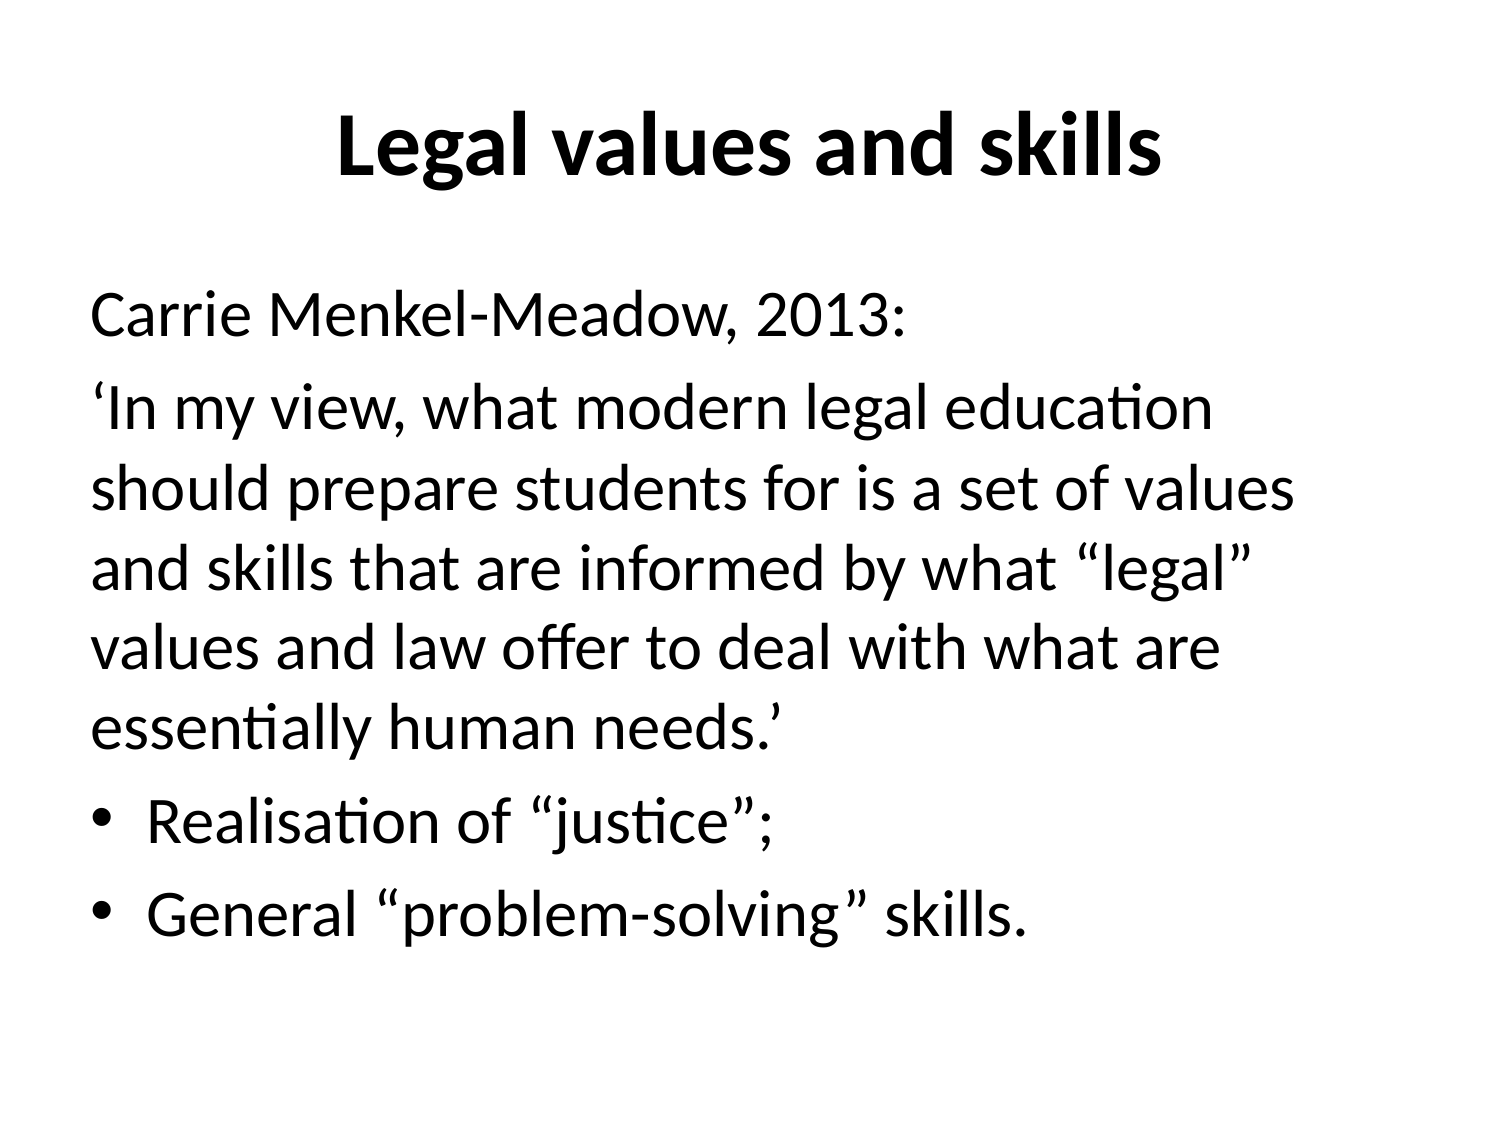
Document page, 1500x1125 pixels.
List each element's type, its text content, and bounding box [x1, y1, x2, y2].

list Carrie Menkel-Meadow, 2013: ‘In my view, what modern legal education should prepare students for is a set of values and skills that are informed by what “legal” values and law offer to deal with what are essentially human needs.’ Realisation of “justice”; General “problem-solving” skills. [75, 262, 1425, 1005]
title Legal values and skills [75, 45, 1425, 233]
